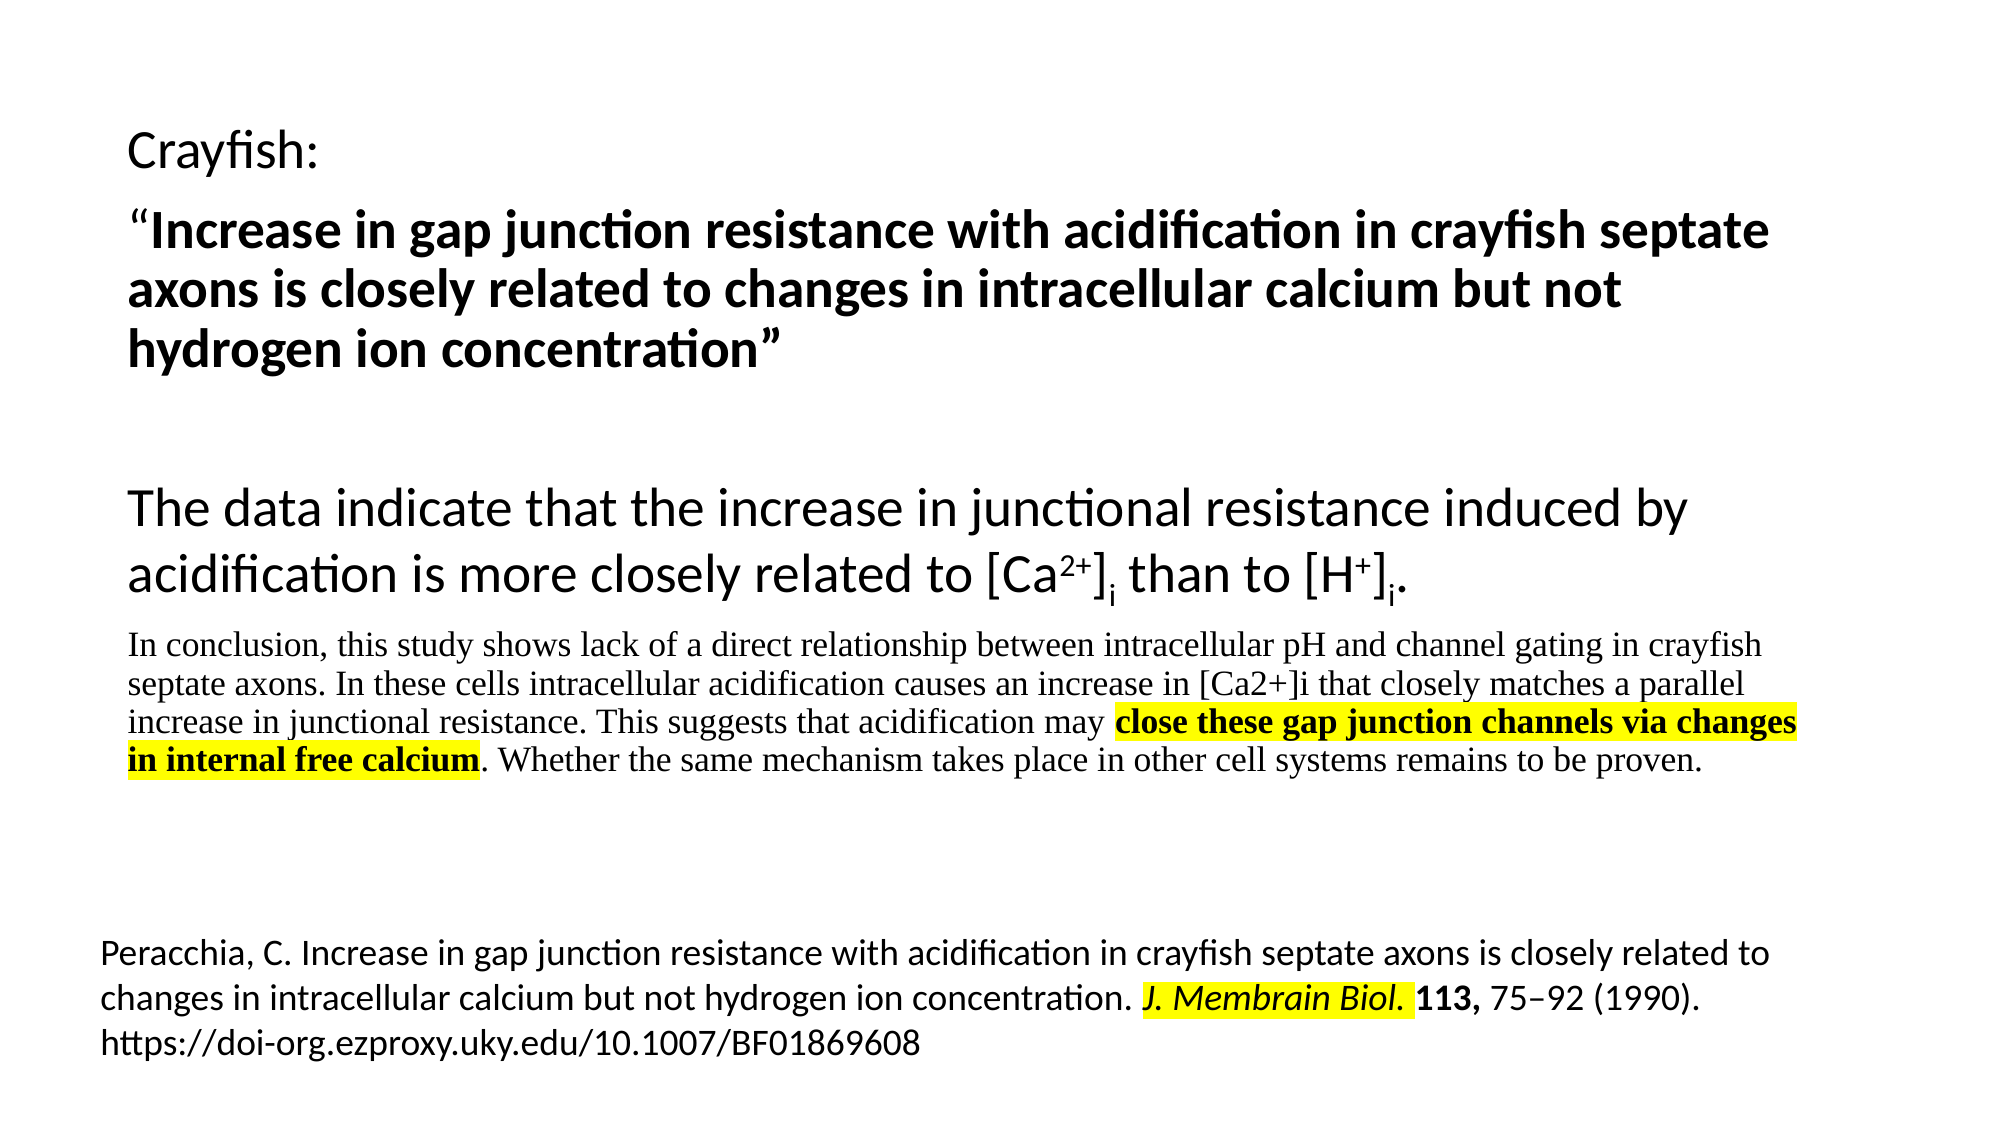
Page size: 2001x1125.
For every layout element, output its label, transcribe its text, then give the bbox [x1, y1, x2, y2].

list Crayfish: “Increase in gap junction resistance with acidification in crayfish septate axons is closely related to changes in intracellular calcium but not hydrogen ion concentration” The data indicate that the increase in junctional resistance induced by acidification is more closely related to [Ca2+]i than to [H+]i. In conclusion, this study shows lack of a direct relationship between intracellular pH and channel gating in crayfish septate axons. In these cells intracellular acidification causes an increase in [Ca2+]i that closely matches a parallel increase in junctional resistance. This suggests that acidification may close these gap junction channels via changes in internal free calcium. Whether the same mechanism takes place in other cell systems remains to be proven. [112, 113, 1838, 828]
text_box Peracchia, C. Increase in gap junction resistance with acidification in crayfish septate axons is closely related to changes in intracellular calcium but not hydrogen ion concentration. J. Membrain Biol. 113, 75–92 (1990). https://doi-org.ezproxy.uky.edu/10.1007/BF01869608 [85, 920, 1788, 1070]
